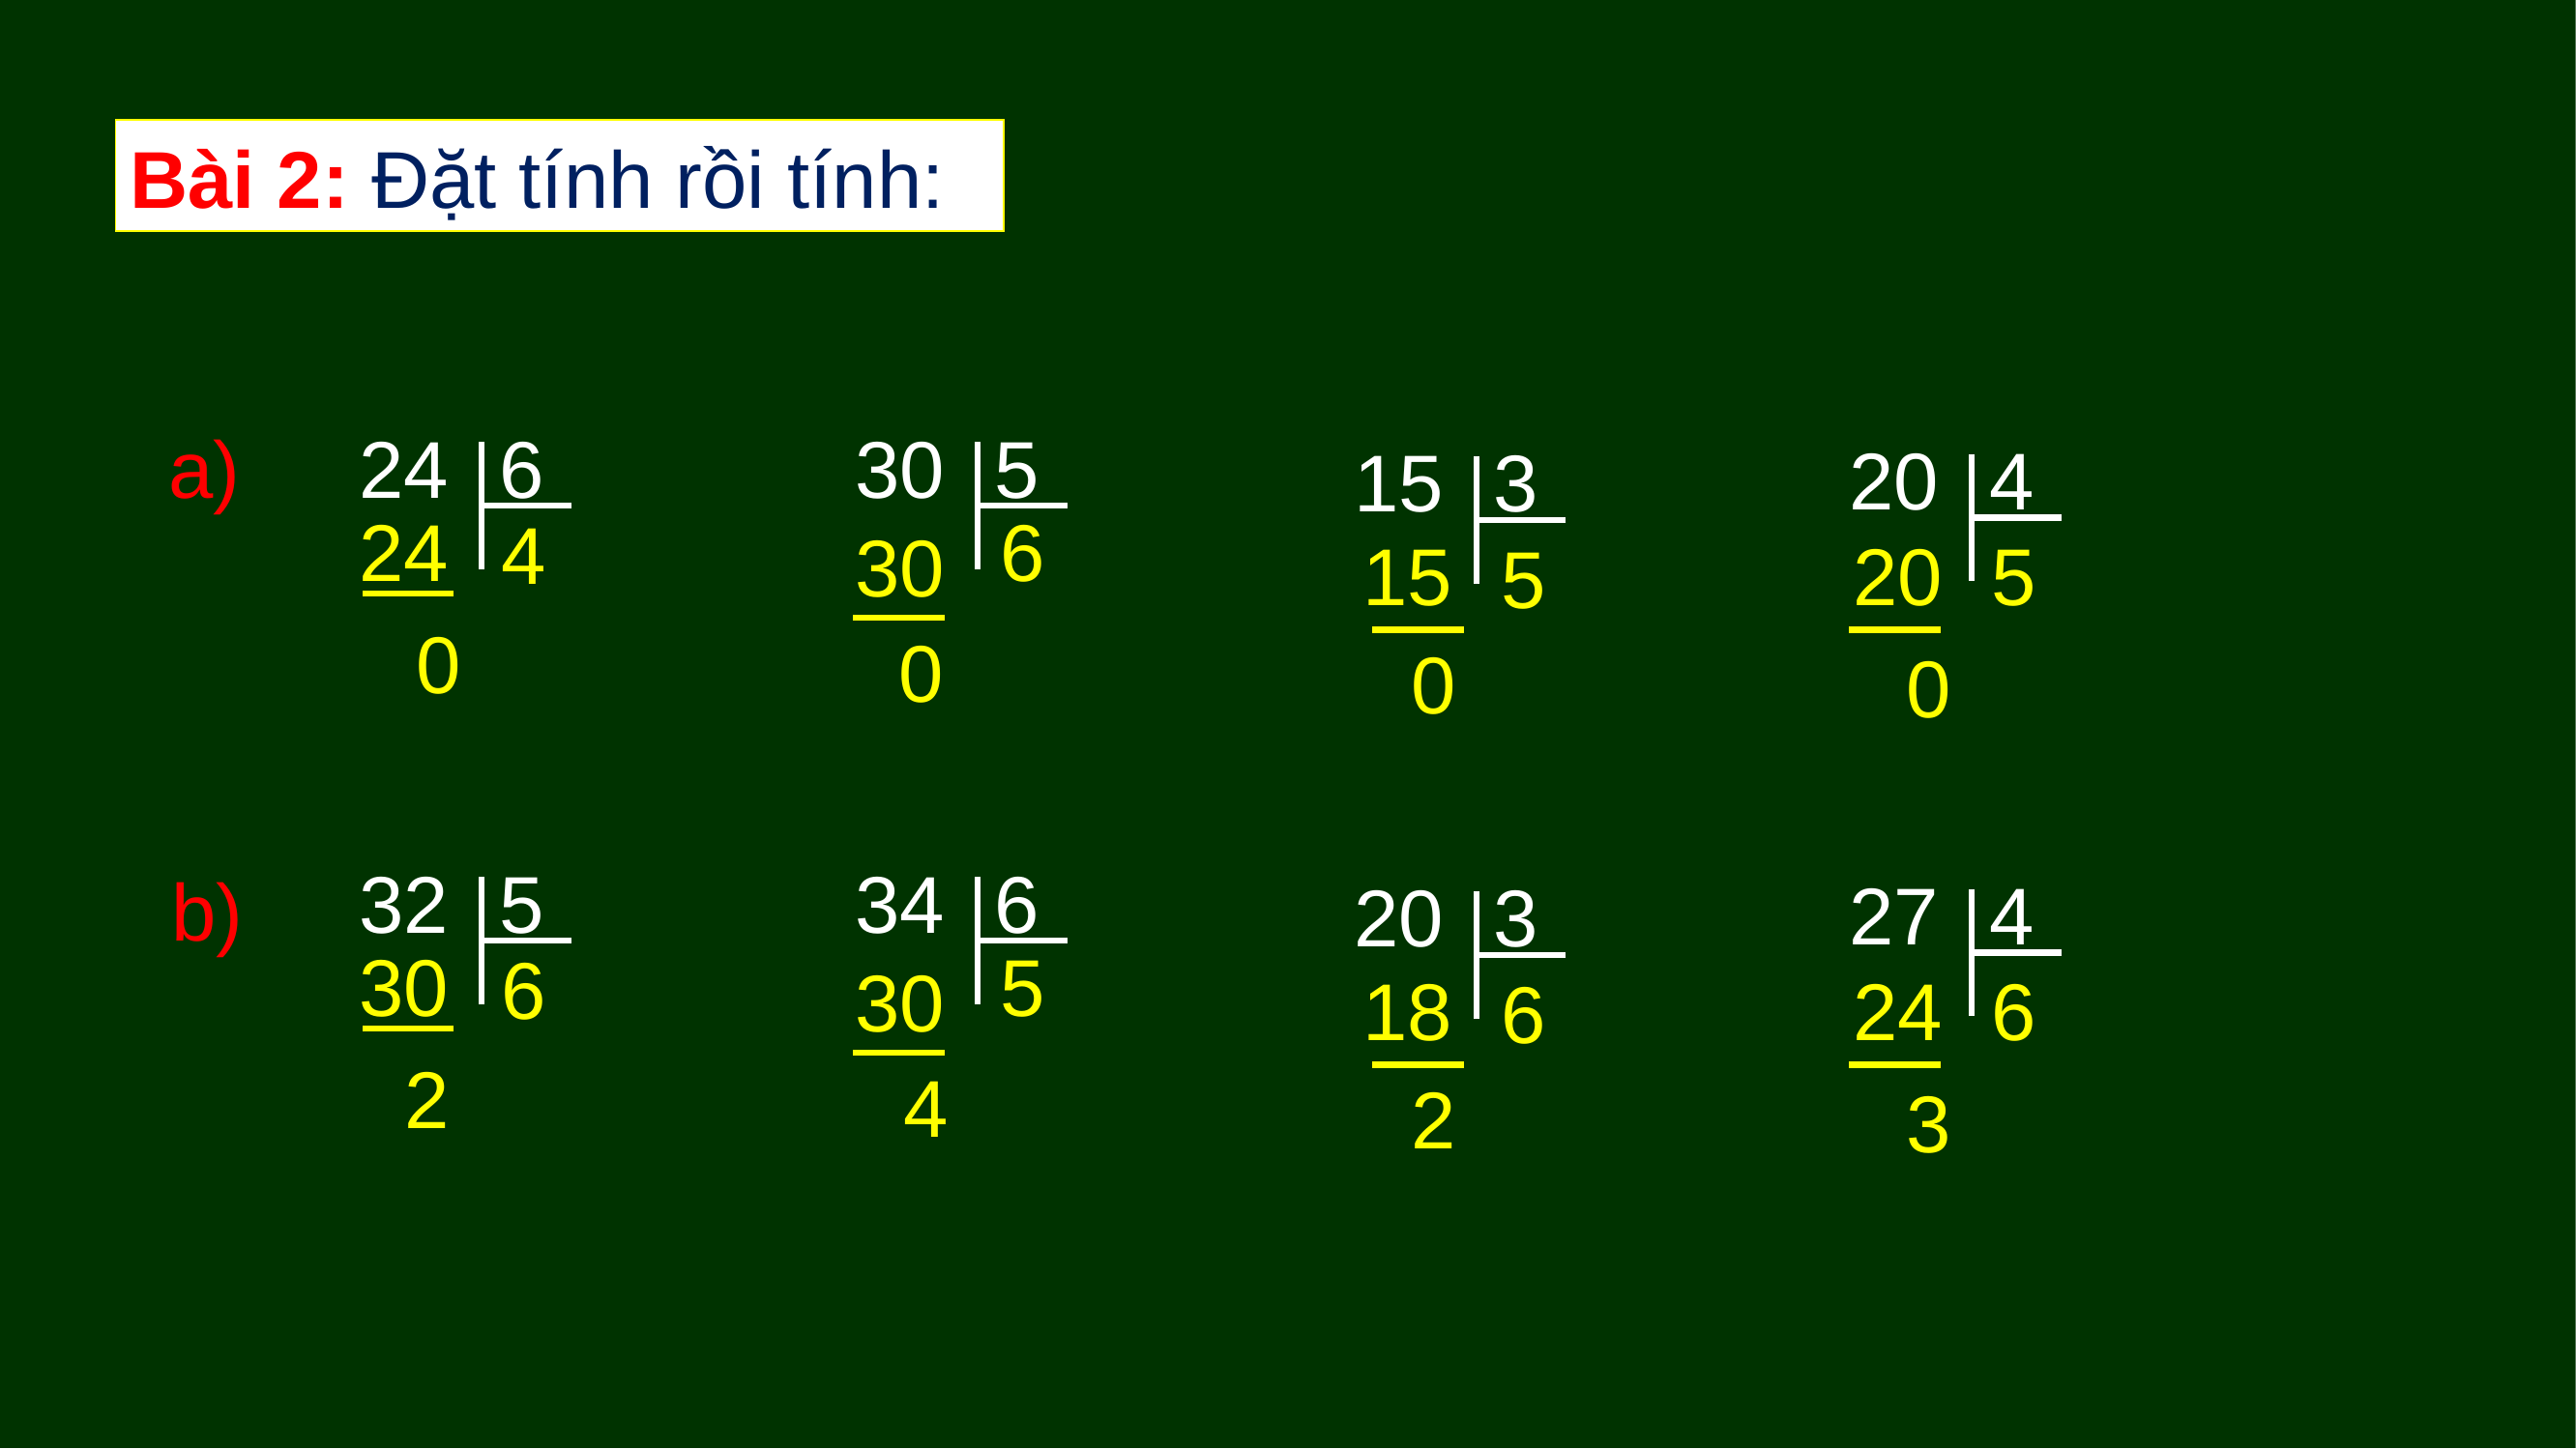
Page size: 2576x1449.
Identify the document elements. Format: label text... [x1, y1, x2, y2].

text_box 30 [344, 928, 477, 1040]
text_box 30 [840, 508, 991, 621]
text_box 4 [441, 496, 592, 608]
text_box 32 [344, 845, 495, 928]
text_box 2 [344, 1040, 495, 1152]
text_box 3 [1490, 858, 1546, 952]
text_box Bài 2: Đặt tính rồi tính: [115, 120, 1005, 231]
text_box 5 [1487, 529, 1554, 632]
text_box 15 [1339, 423, 1490, 536]
text_box 6 [441, 931, 592, 1043]
text_box 20 [1834, 421, 1985, 534]
text_box 3 [1891, 1064, 1959, 1176]
text_box 24 [344, 410, 495, 493]
text_box 4 [889, 1049, 1039, 1161]
text_box 24 [344, 493, 477, 605]
text_box 6 [1487, 964, 1554, 1067]
text_box 18 [1348, 952, 1487, 1064]
text_box 20 [1339, 858, 1490, 971]
text_box 6 [985, 493, 1053, 505]
text_box 34 [840, 845, 991, 943]
text_box 5 [985, 948, 1053, 1040]
text_box a) [154, 410, 262, 521]
text_box 5 [991, 410, 1047, 493]
text_box 0 [1396, 625, 1547, 738]
text_box 2 [1396, 1060, 1547, 1173]
text_box 0 [1891, 629, 1959, 741]
text_box 15 [1348, 517, 1487, 629]
text_box 30 [840, 943, 991, 1056]
text_box 5 [495, 845, 552, 931]
text_box 4 [1985, 856, 2042, 949]
text_box 20 [1838, 517, 1976, 629]
text_box 4 [1985, 421, 2042, 514]
text_box b) [157, 854, 266, 965]
text_box 24 [1838, 952, 1976, 1064]
text_box 6 [495, 410, 552, 496]
text_box 5 [985, 928, 1053, 940]
text_box 6 [1976, 960, 2044, 1064]
text_box 27 [1834, 856, 1985, 969]
text_box 0 [357, 605, 508, 717]
text_box 6 [985, 513, 1053, 605]
text_box 0 [884, 614, 1035, 726]
text_box 3 [1490, 423, 1546, 517]
text_box 6 [991, 845, 1047, 928]
text_box 30 [840, 410, 991, 508]
text_box 5 [1976, 525, 2044, 629]
